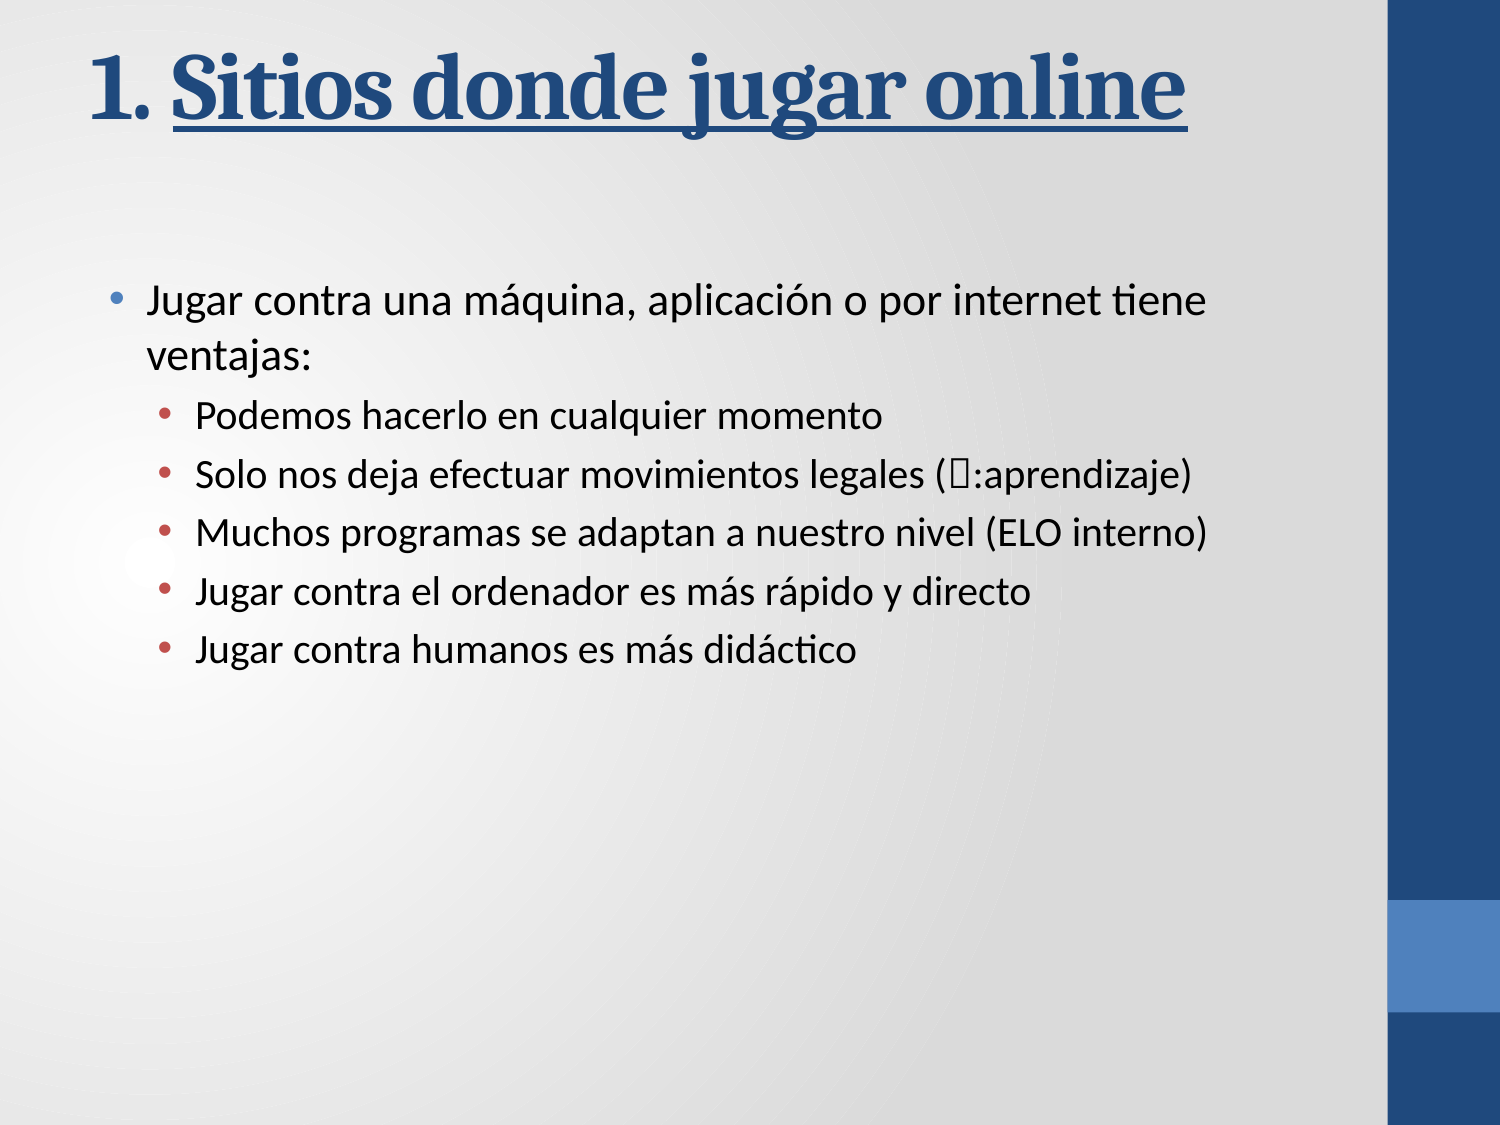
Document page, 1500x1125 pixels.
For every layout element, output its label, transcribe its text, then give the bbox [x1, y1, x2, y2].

list Jugar contra una máquina, aplicación o por internet tiene ventajas: Podemos hacerlo en cualquier momento Solo nos deja efectuar movimientos legales (:aprendizaje) Muchos programas se adaptan a nuestro nivel (ELO interno) Jugar contra el ordenador es más rápido y directo Jugar contra humanos es más didáctico [75, 262, 1325, 1050]
title 1. Sitios donde jugar online [75, 45, 1325, 233]
